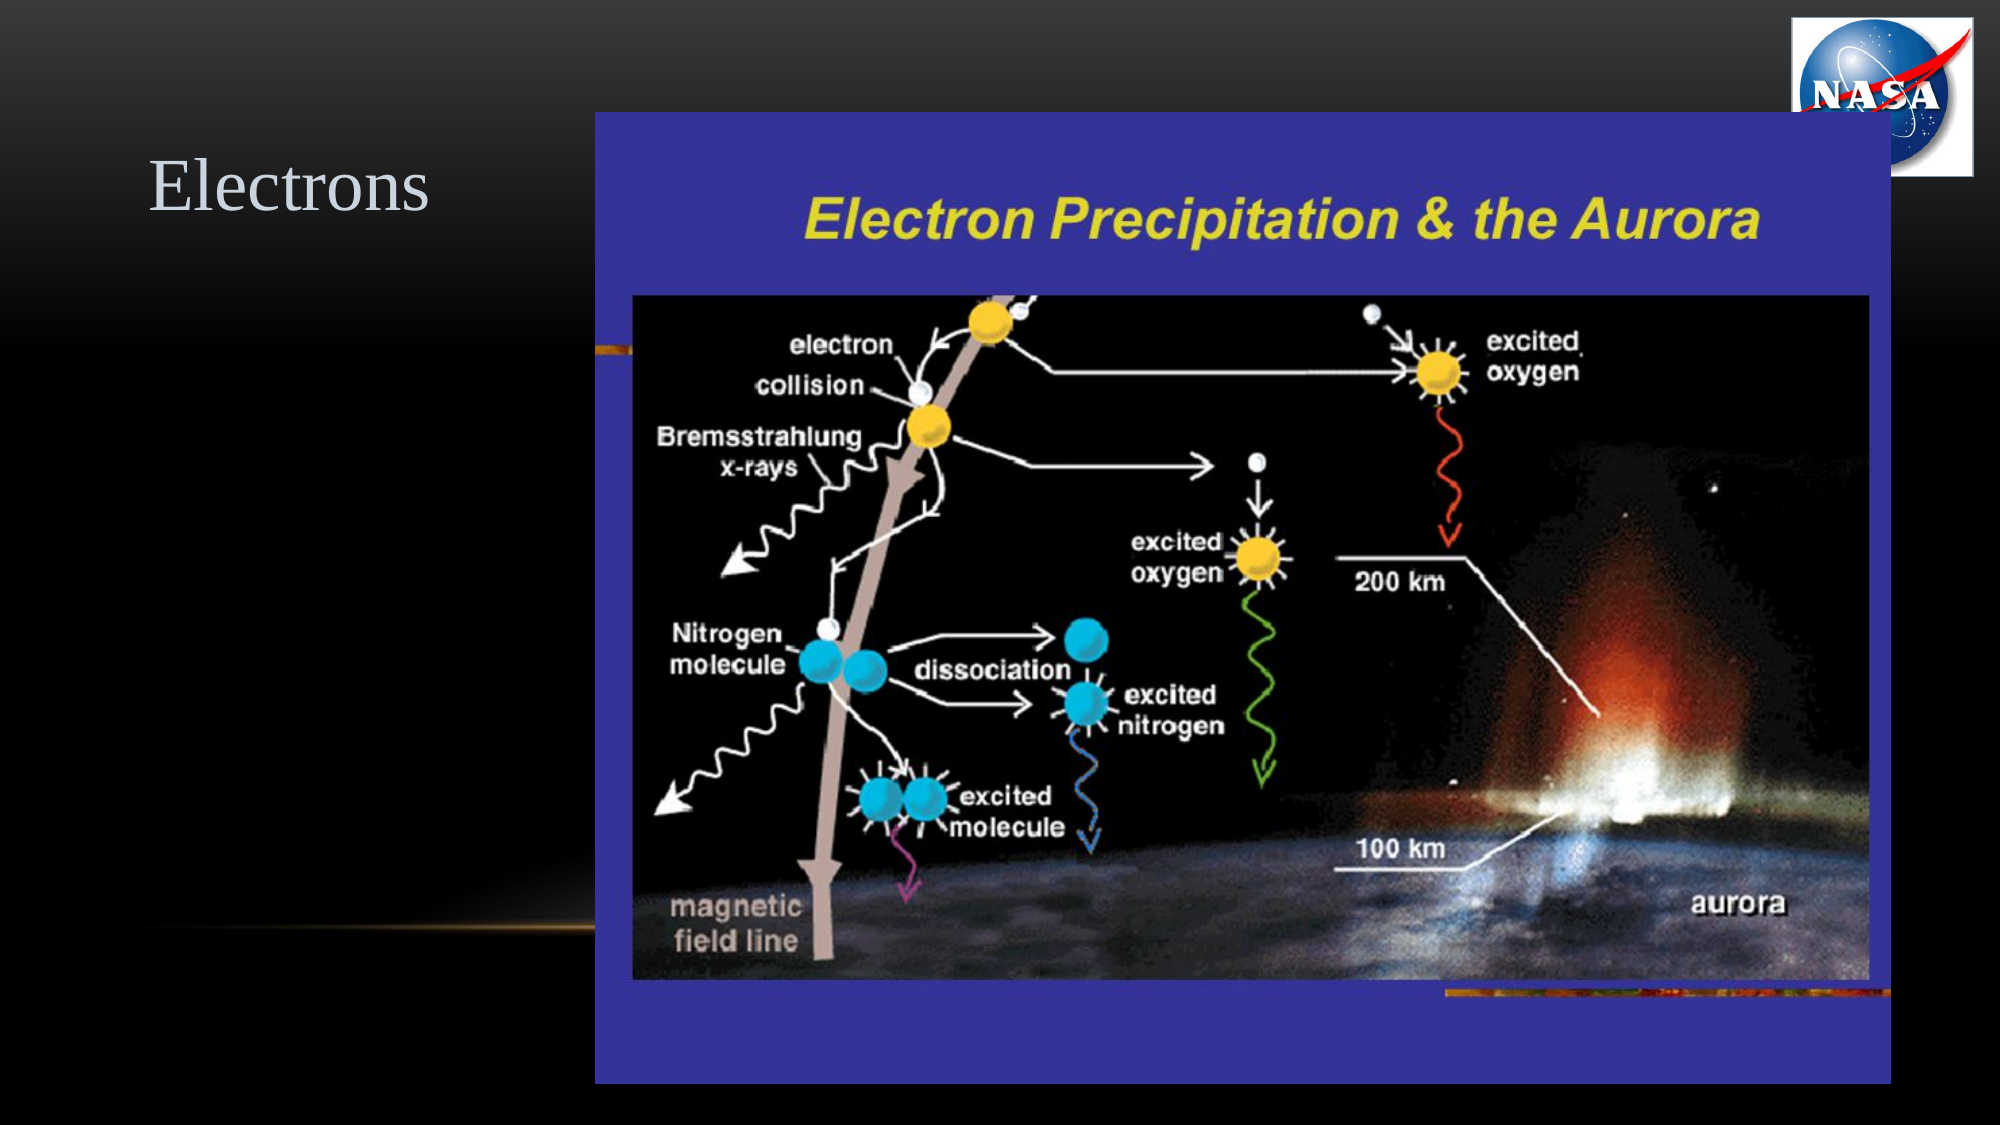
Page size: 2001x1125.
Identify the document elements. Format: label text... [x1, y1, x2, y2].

picture [0, 0, 2000, 1085]
title Electrons [133, 45, 1867, 233]
